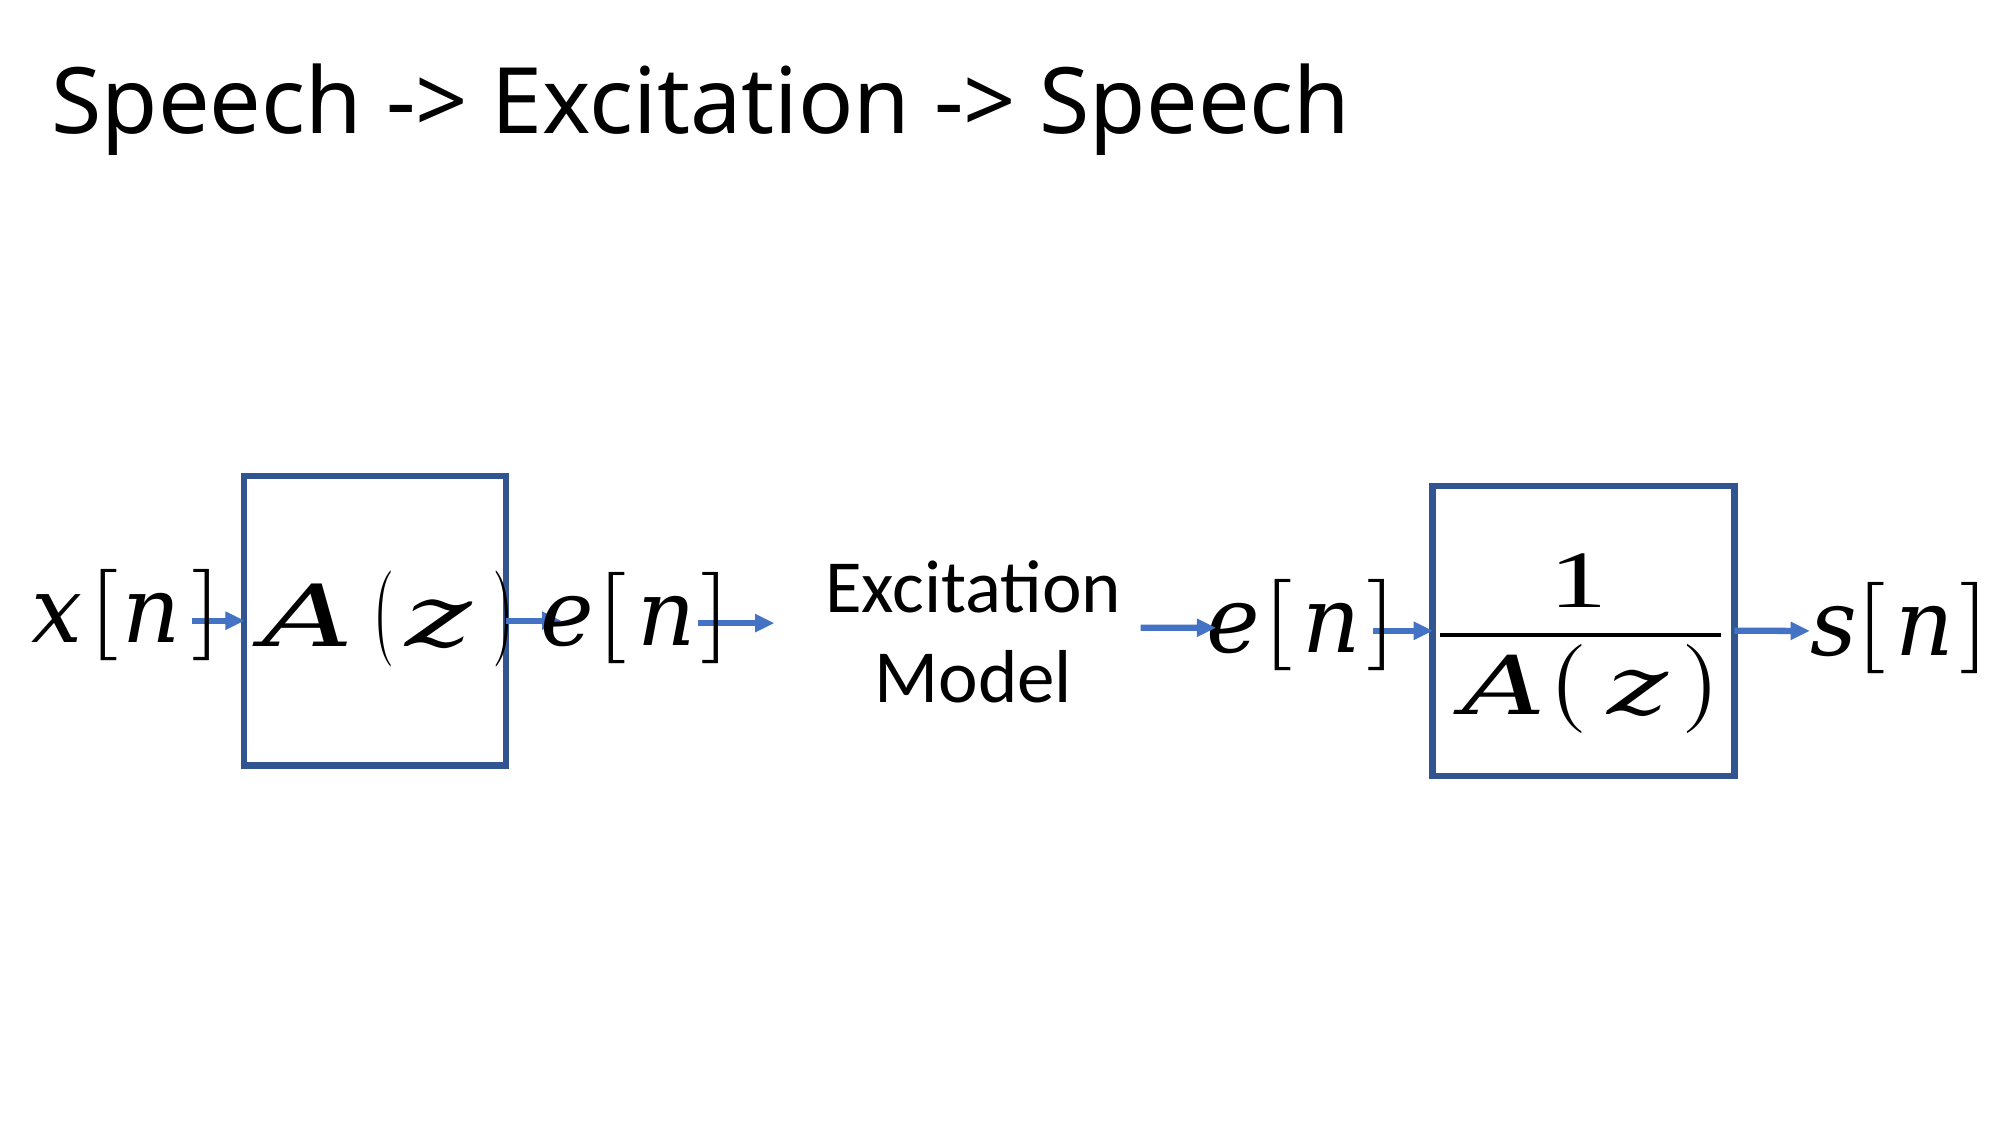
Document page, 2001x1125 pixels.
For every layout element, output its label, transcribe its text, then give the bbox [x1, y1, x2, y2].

text_box [1431, 485, 1735, 777]
title Speech -> Excitation -> Speech [36, 41, 1762, 167]
text_box Excitation Model [801, 530, 1146, 726]
text_box [243, 475, 507, 767]
